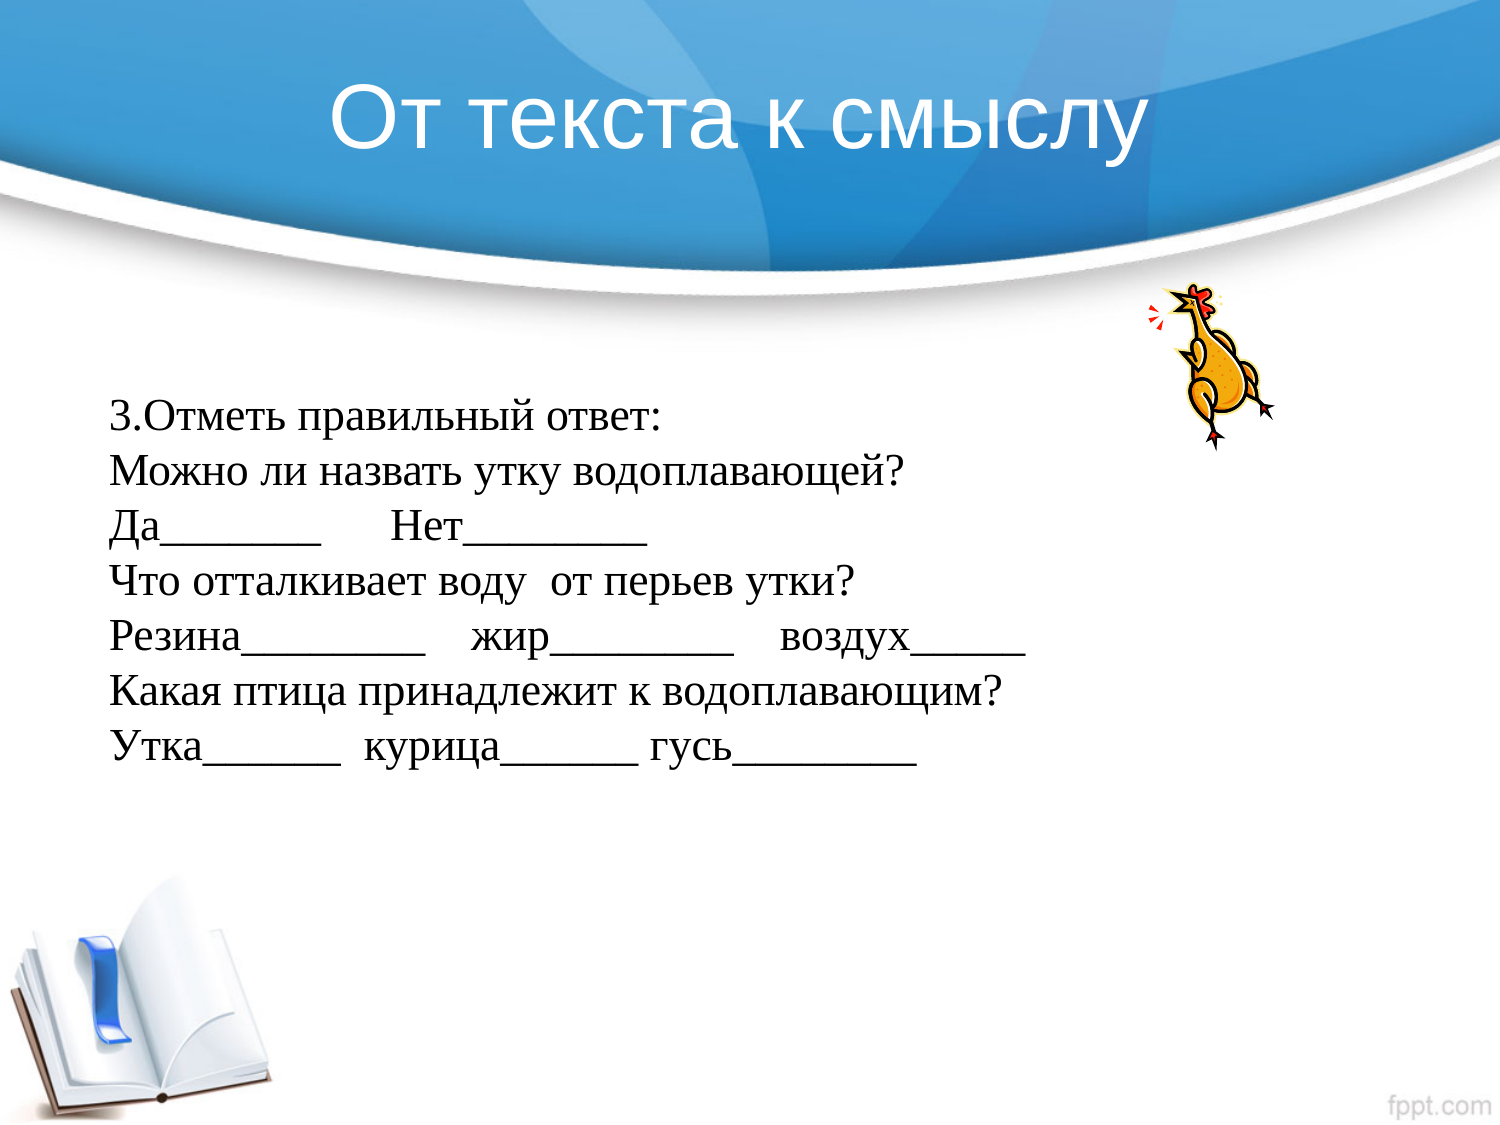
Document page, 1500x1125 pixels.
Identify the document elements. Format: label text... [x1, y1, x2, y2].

picture [0, 0, 1500, 1125]
title От текста к смыслу [64, 30, 1416, 193]
text_box 3.Отметь правильный ответ: Можно ли назвать утку водоплавающей? Да_______ Нет________ Что отталкивает воду от перьев утки? Резина________ жир________ воздух_____ Какая птица принадлежит к водоплавающим? Утка______ курица______ гусь________ [93, 377, 1407, 822]
